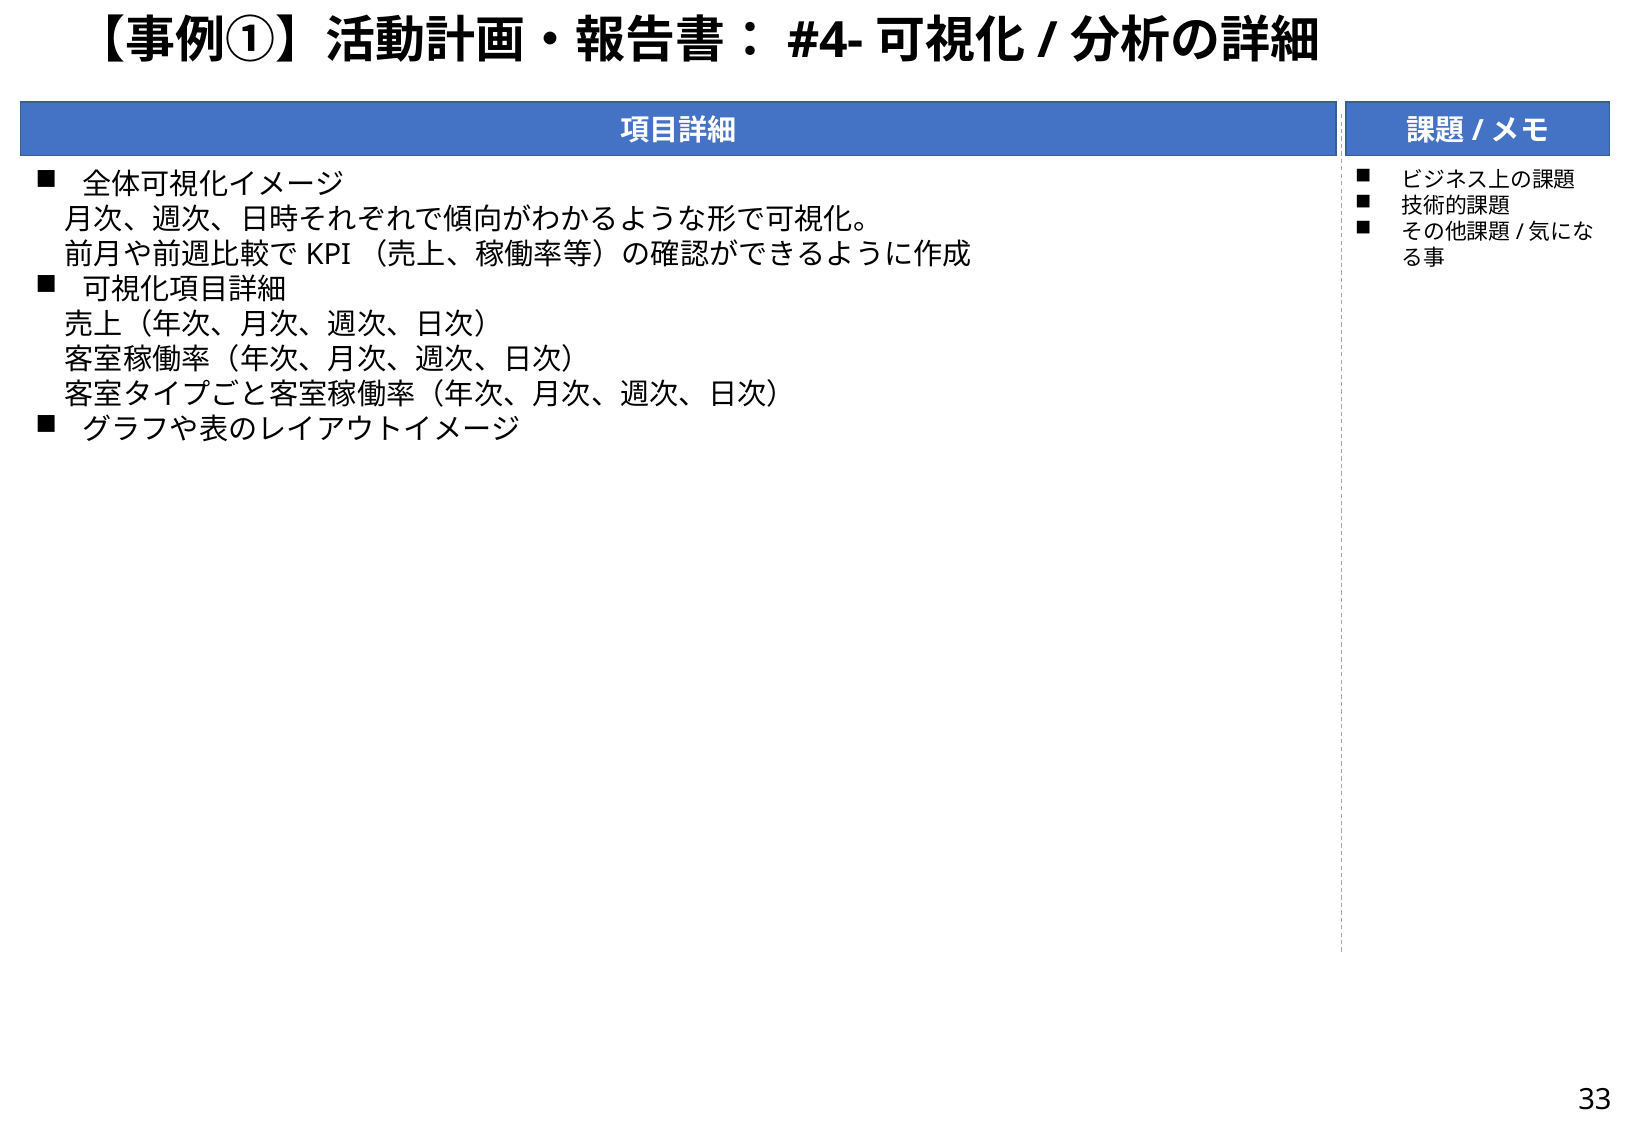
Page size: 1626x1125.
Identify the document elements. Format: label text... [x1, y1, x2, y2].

text_box 課題/メモ [1345, 101, 1610, 156]
slide_number 32 [1247, 1070, 1625, 1125]
text_box 全体可視化イメージ 月次、週次、日時それぞれで傾向がわかるような形で可視化。 前月や前週比較でKPI（売上、稼働率等）の確認ができるように作成 可視化項目詳細 売上（年次、月次、週次、日次） 客室稼働率（年次、月次、週次、日次） 客室タイプごと客室稼働率（年次、月次、週次、日次） グラフや表のレイアウトイメージ [20, 157, 1263, 523]
text_box ビジネス上の課題 技術的課題 その他課題/気になる事 [1346, 157, 1616, 304]
title 【事例①】活動計画・報告書：#4-可視化/分析の詳細 [10, 0, 1616, 76]
text_box 項目詳細 [20, 101, 1337, 156]
